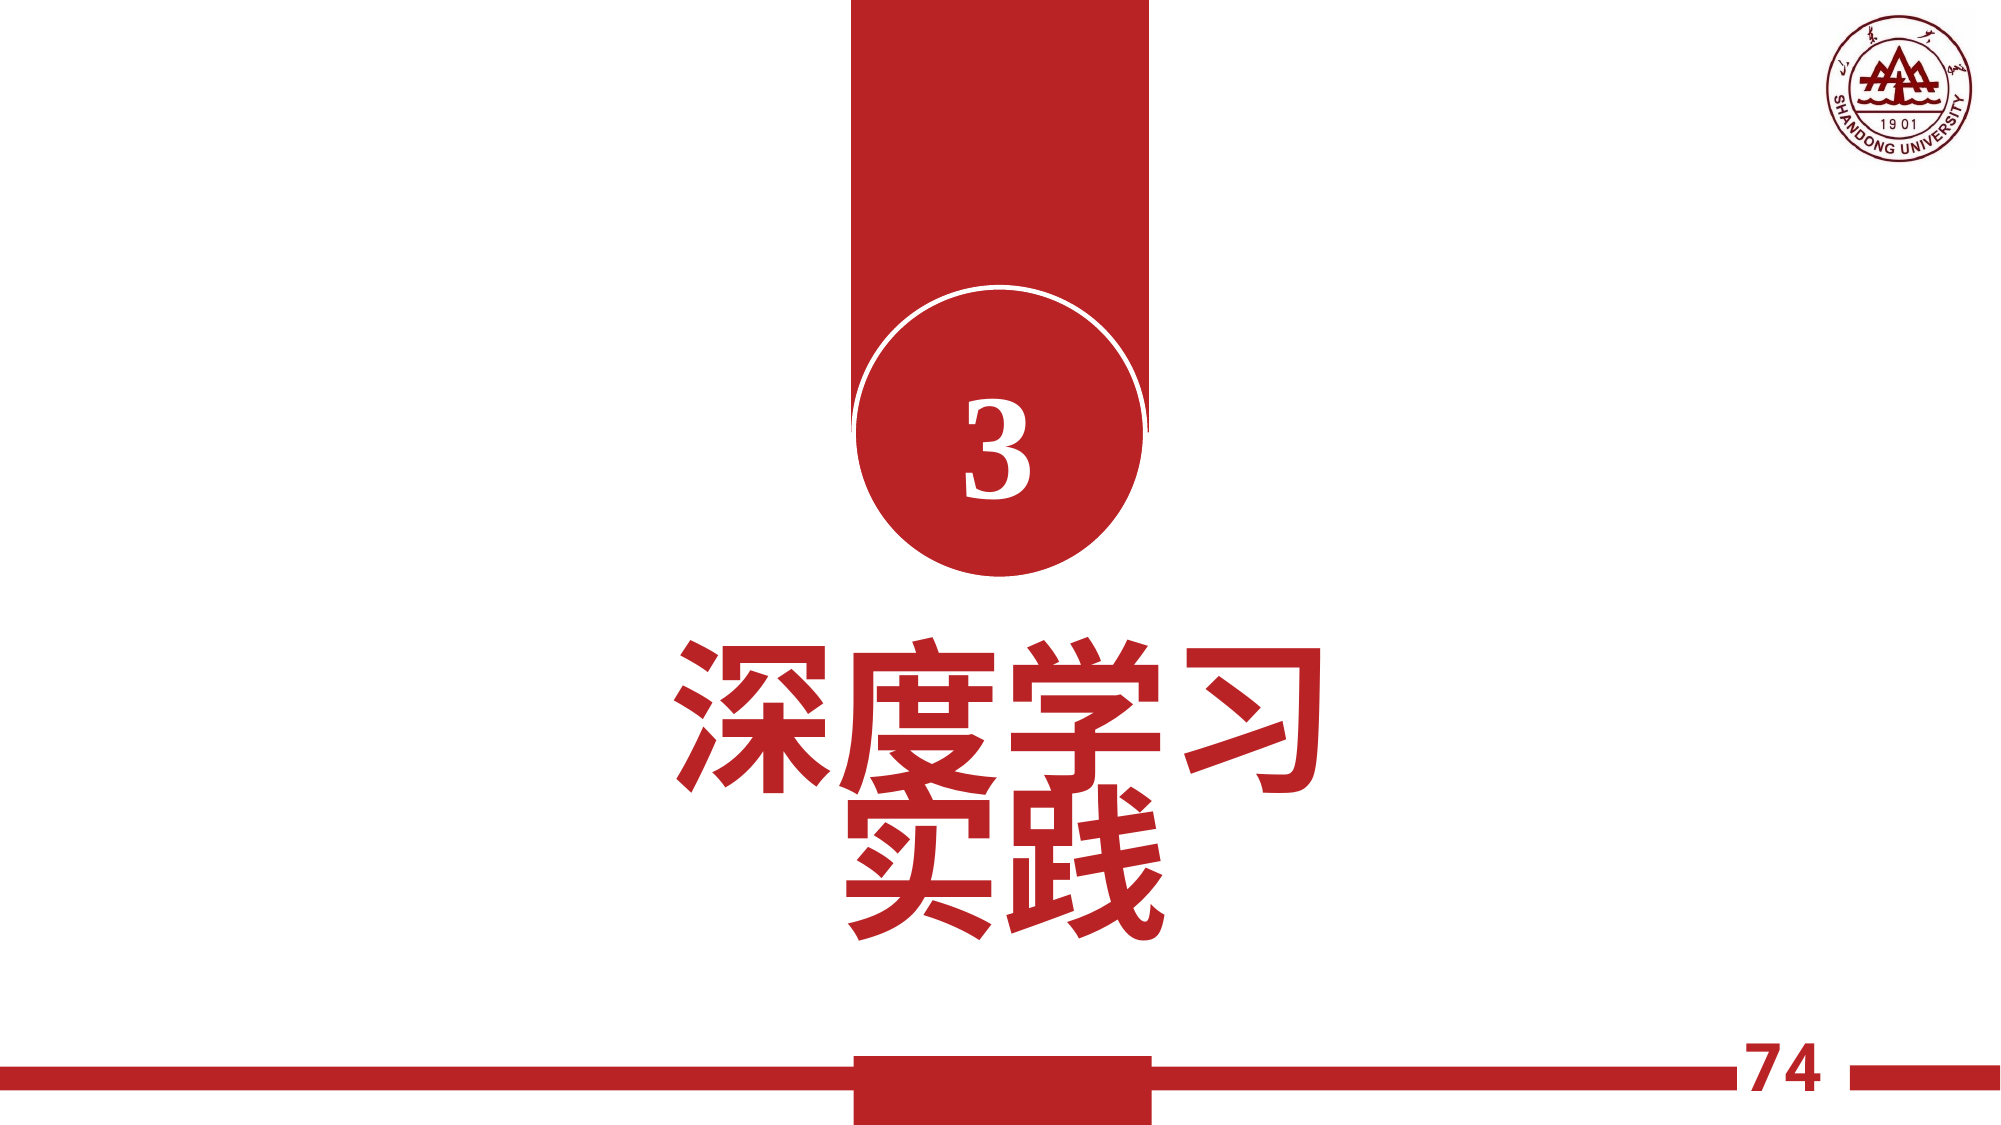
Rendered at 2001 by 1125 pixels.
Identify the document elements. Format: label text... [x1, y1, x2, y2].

picture [1820, 9, 1977, 167]
text_box [849, 0, 1151, 434]
text_box [893, 536, 1106, 582]
text_box [851, 1054, 1154, 1125]
text_box 深度学习 实践 [481, 660, 1524, 967]
text_box [851, 347, 879, 520]
text_box [884, 285, 1115, 340]
text_box [1117, 343, 1148, 523]
text_box 3 [879, 340, 1117, 536]
